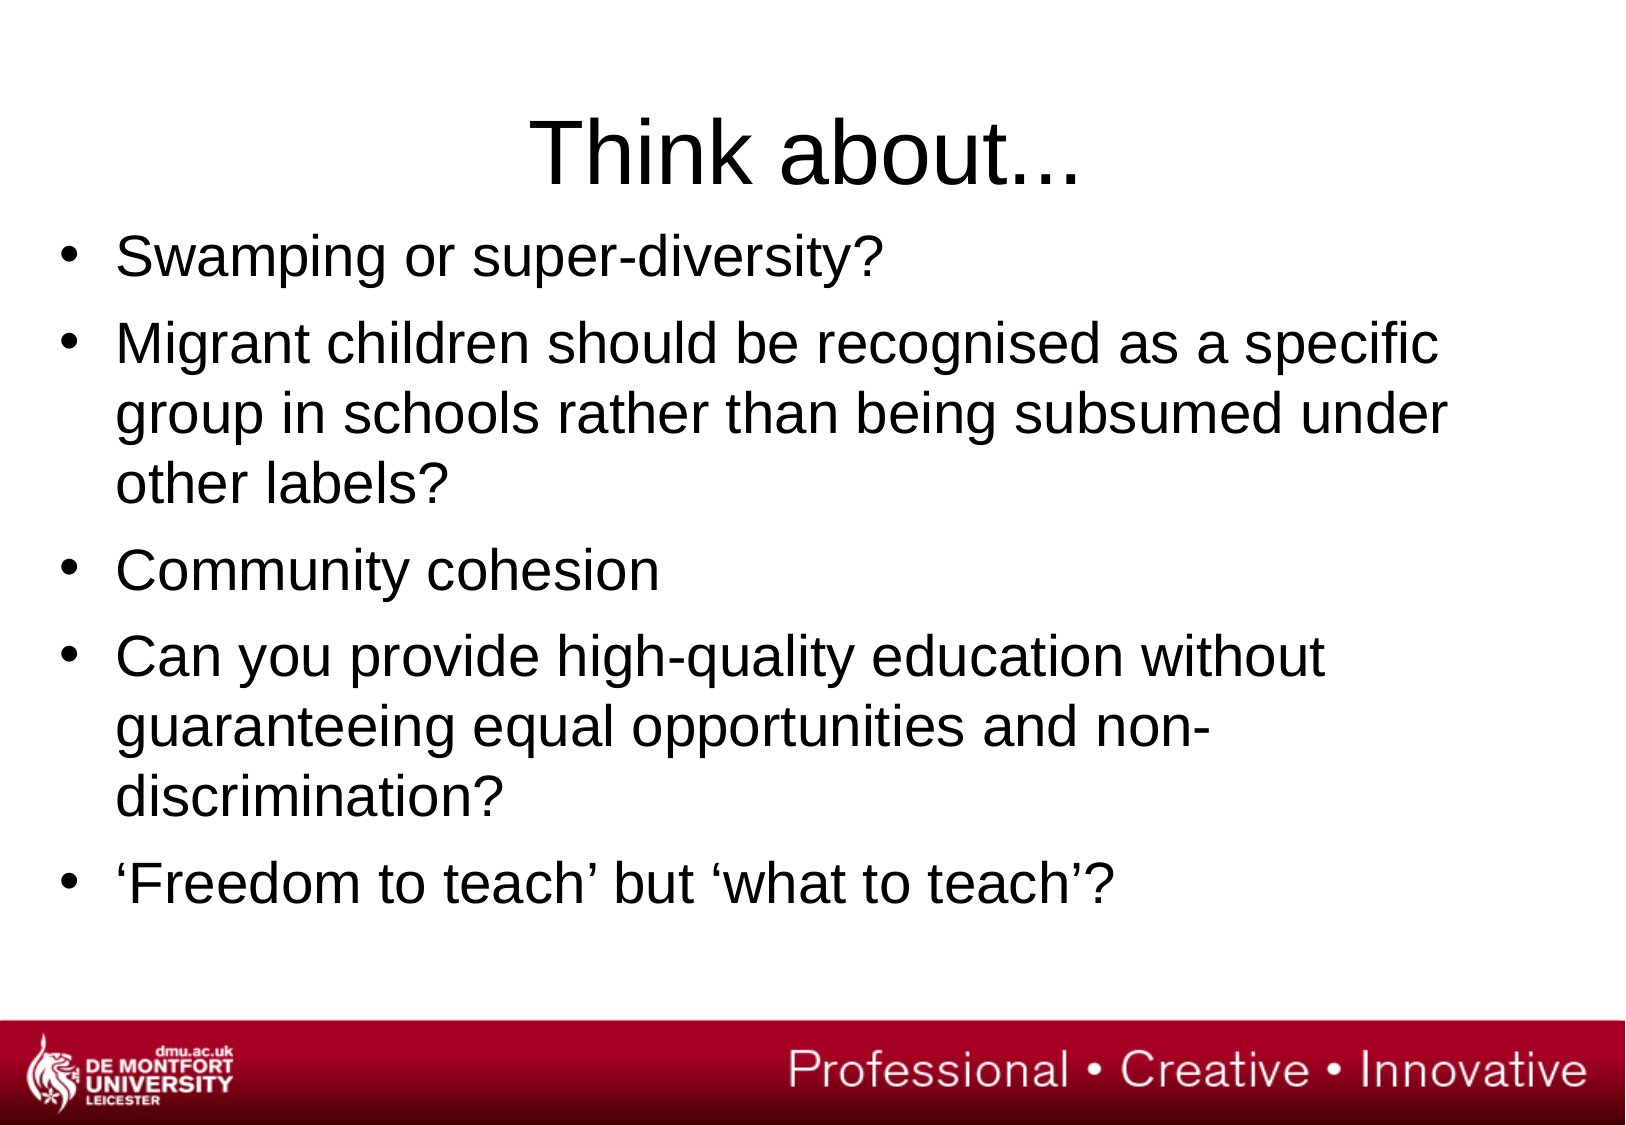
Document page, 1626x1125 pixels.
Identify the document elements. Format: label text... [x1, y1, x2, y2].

title Think about... [44, 54, 1569, 210]
picture [0, 0, 1625, 1125]
list Swamping or super-diversity? Migrant children should be recognised as a specific group in schools rather than being subsumed under other labels? Community cohesion Can you provide high-quality education without guaranteeing equal opportunities and non-discrimination? ‘Freedom to teach’ but ‘what to teach’? [44, 210, 1569, 1000]
